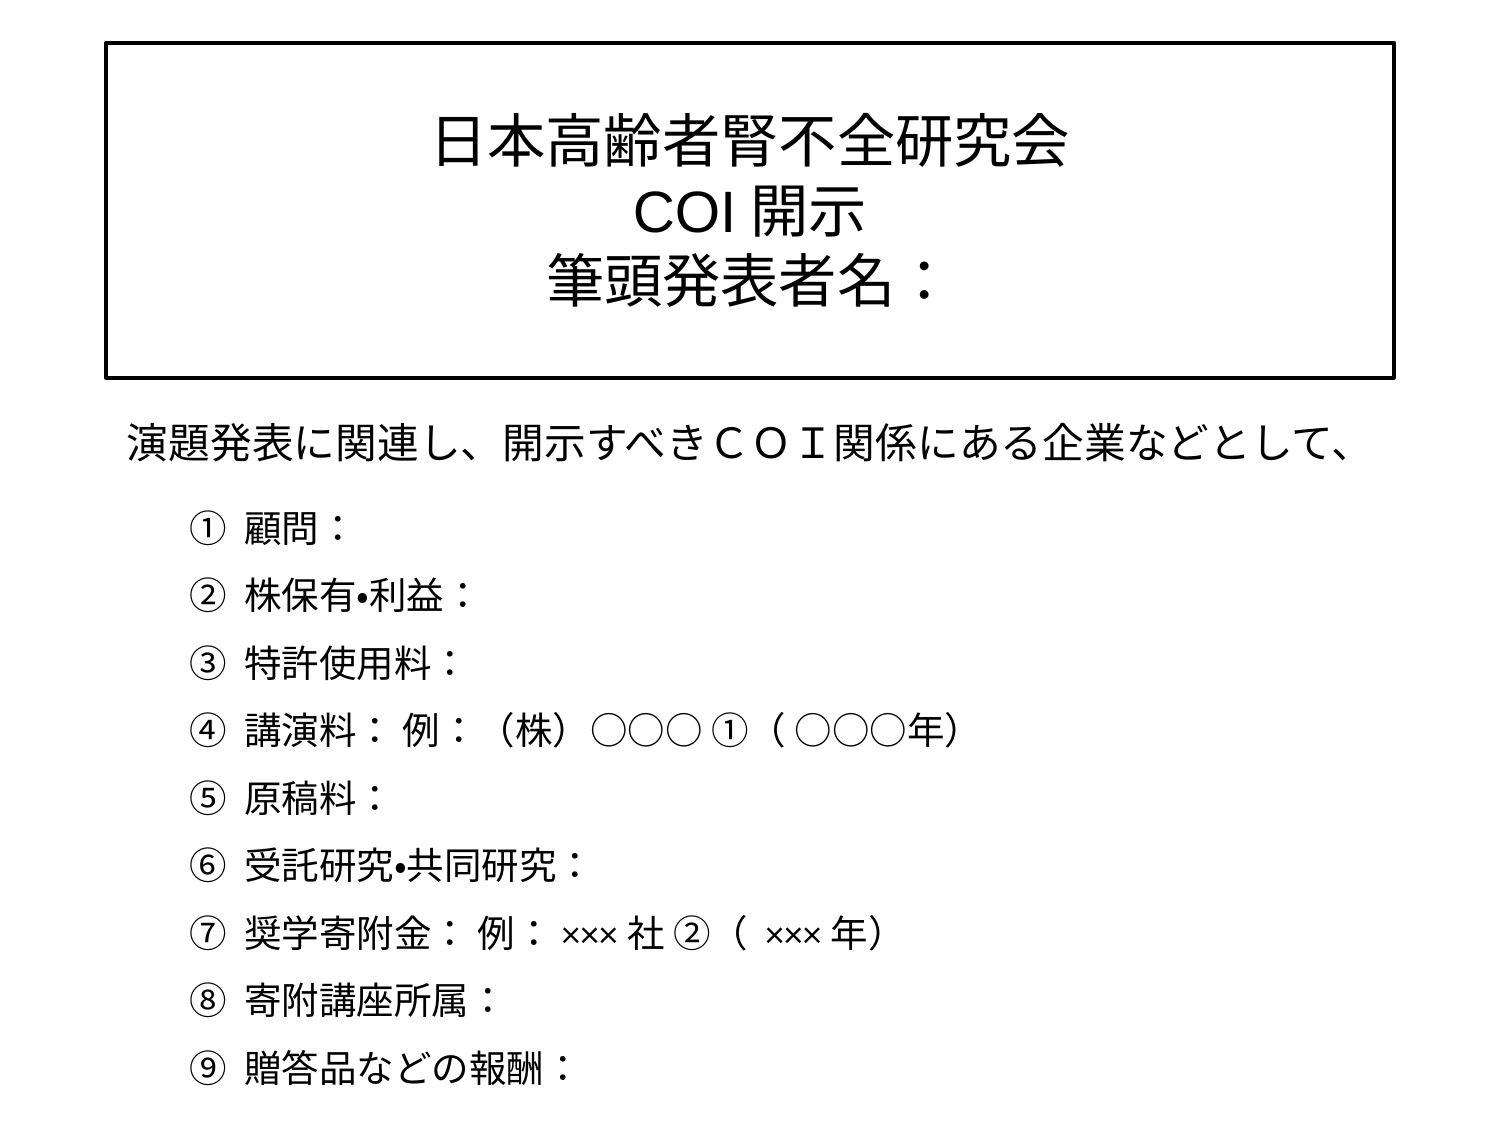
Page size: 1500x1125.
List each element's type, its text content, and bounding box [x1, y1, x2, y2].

text_box 日本高齢者腎不全研究会 COI開示 筆頭発表者名： [414, 96, 1086, 322]
text_box 演題発表に関連し、開示すべきＣＯＩ関係にある企業などとして、 [112, 408, 1388, 474]
text_box [104, 41, 1396, 380]
text_box ① 顧問： ② 株保有・利益： ③ 特許使用料： ④ 講演料： 例：（株）○○○ ①（ ○○○年） ⑤ 原稿料： ⑥ 受託研究・共同研究： ⑦ 奨学寄附金： 例：×××社 ②（ ×××年） ⑧ 寄附講座所属： ⑨ 贈答品などの報酬： [174, 475, 1326, 1098]
